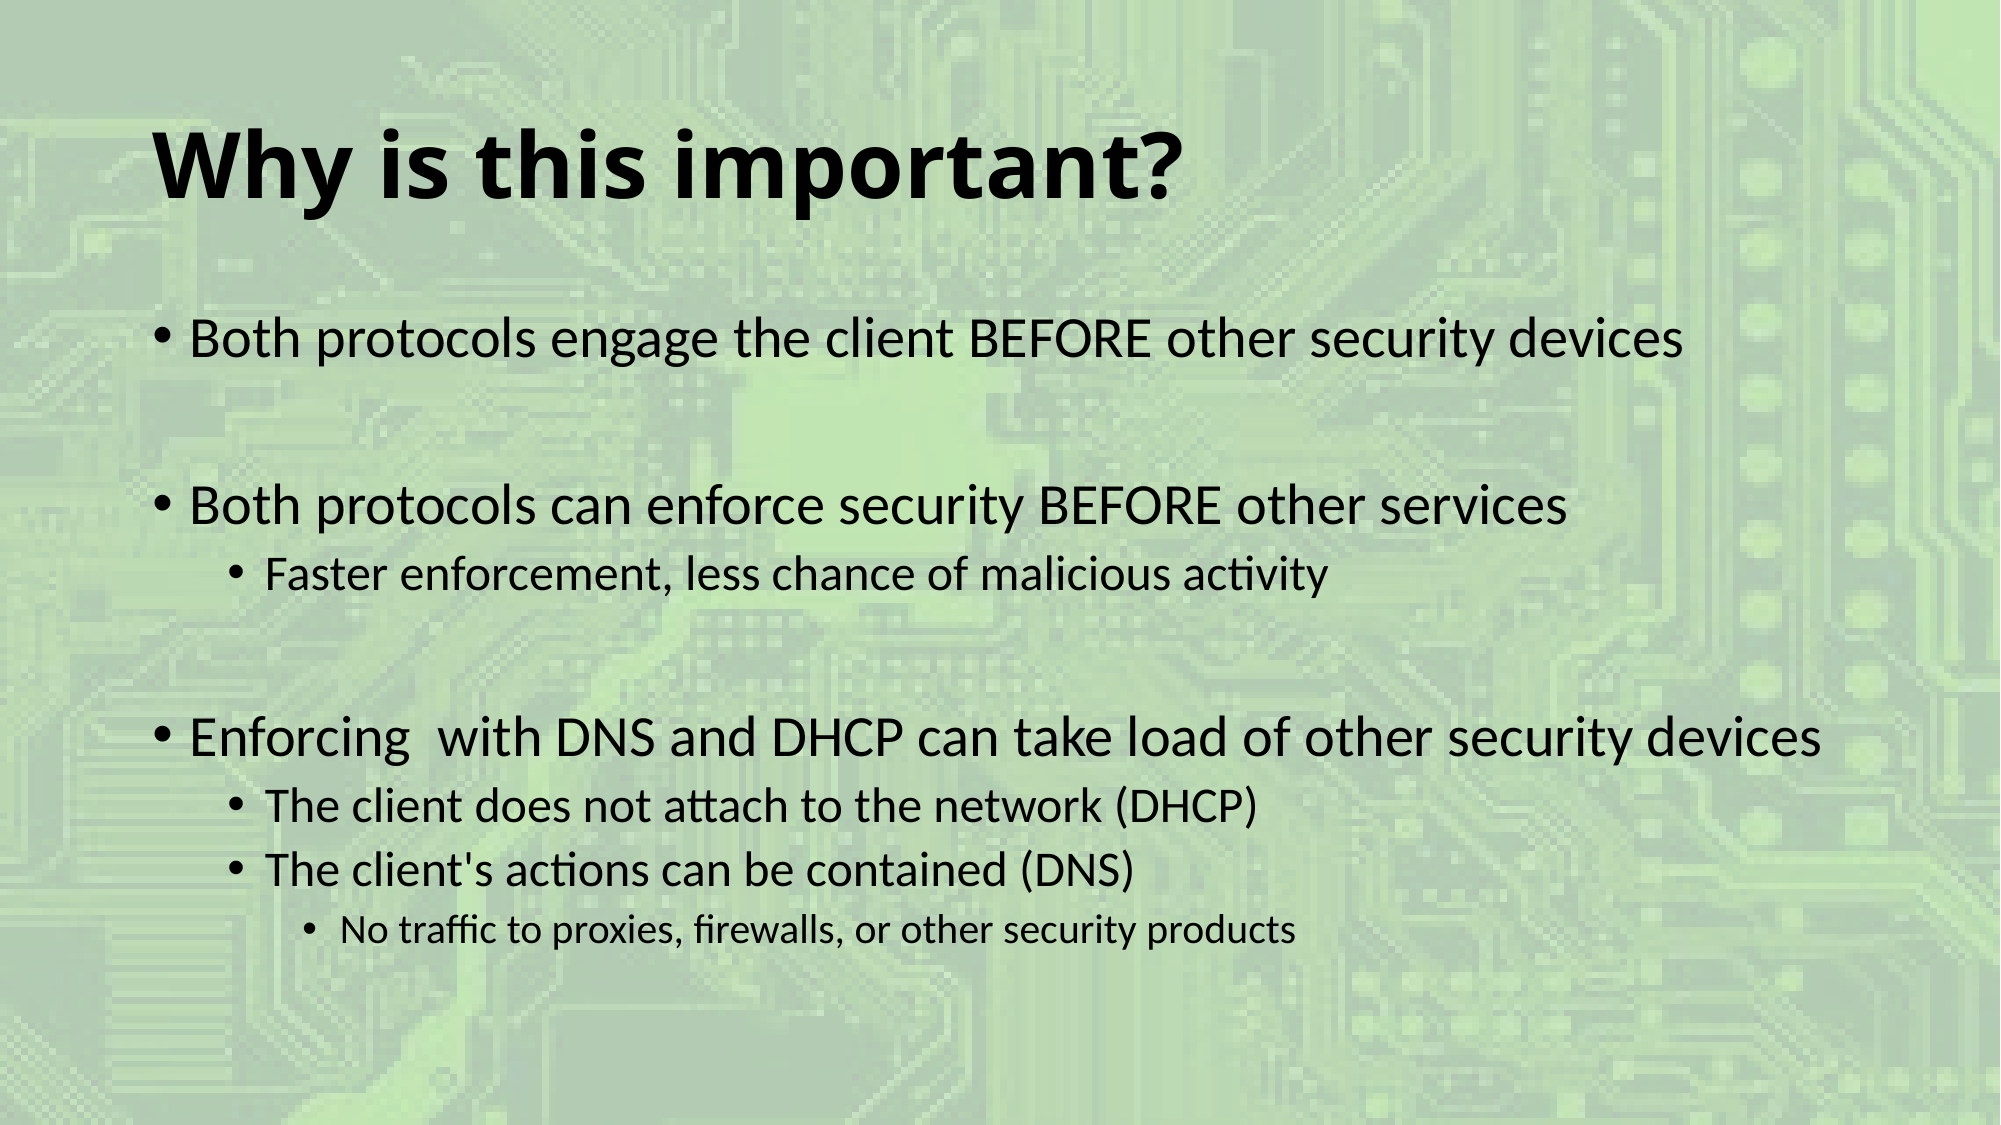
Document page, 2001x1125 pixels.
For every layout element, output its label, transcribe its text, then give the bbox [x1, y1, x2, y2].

title Why is this important? [137, 59, 1863, 278]
list Both protocols engage the client BEFORE other security devices Both protocols can enforce security BEFORE other services Faster enforcement, less chance of malicious activity Enforcing with DNS and DHCP can take load of other security devices The client does not attach to the network (DHCP) The client's actions can be contained (DNS) No traffic to proxies, firewalls, or other security products [137, 299, 1863, 1014]
